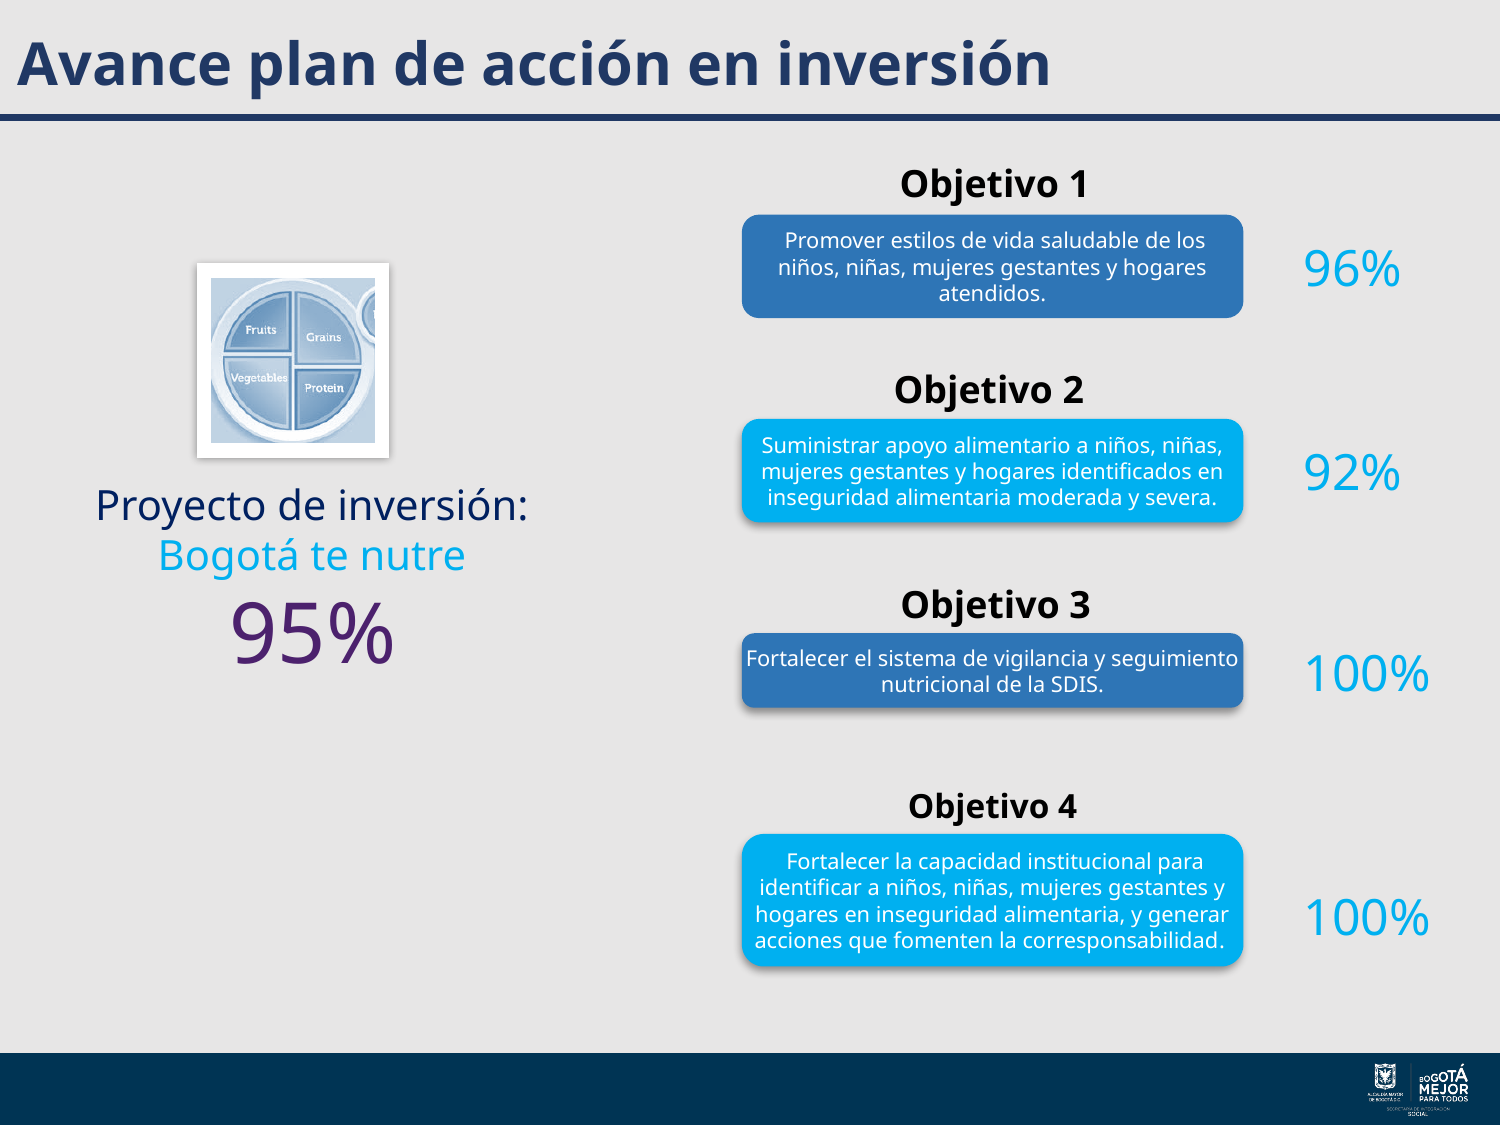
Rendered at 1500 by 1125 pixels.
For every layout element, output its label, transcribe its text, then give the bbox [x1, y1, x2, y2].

picture [211, 277, 375, 444]
text_box Avance plan de acción en inversión [2, 21, 1297, 112]
text_box 92% [1288, 433, 1423, 508]
text_box 96% [1288, 229, 1423, 304]
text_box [741, 776, 1244, 998]
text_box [741, 152, 1244, 320]
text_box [741, 357, 1244, 524]
text_box 100% [1288, 877, 1452, 953]
text_box Proyecto de inversión: Bogotá te nutre [71, 471, 553, 586]
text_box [741, 572, 1244, 709]
text_box 100% [1288, 633, 1475, 709]
picture [1362, 1056, 1473, 1125]
text_box 95% [215, 572, 412, 689]
